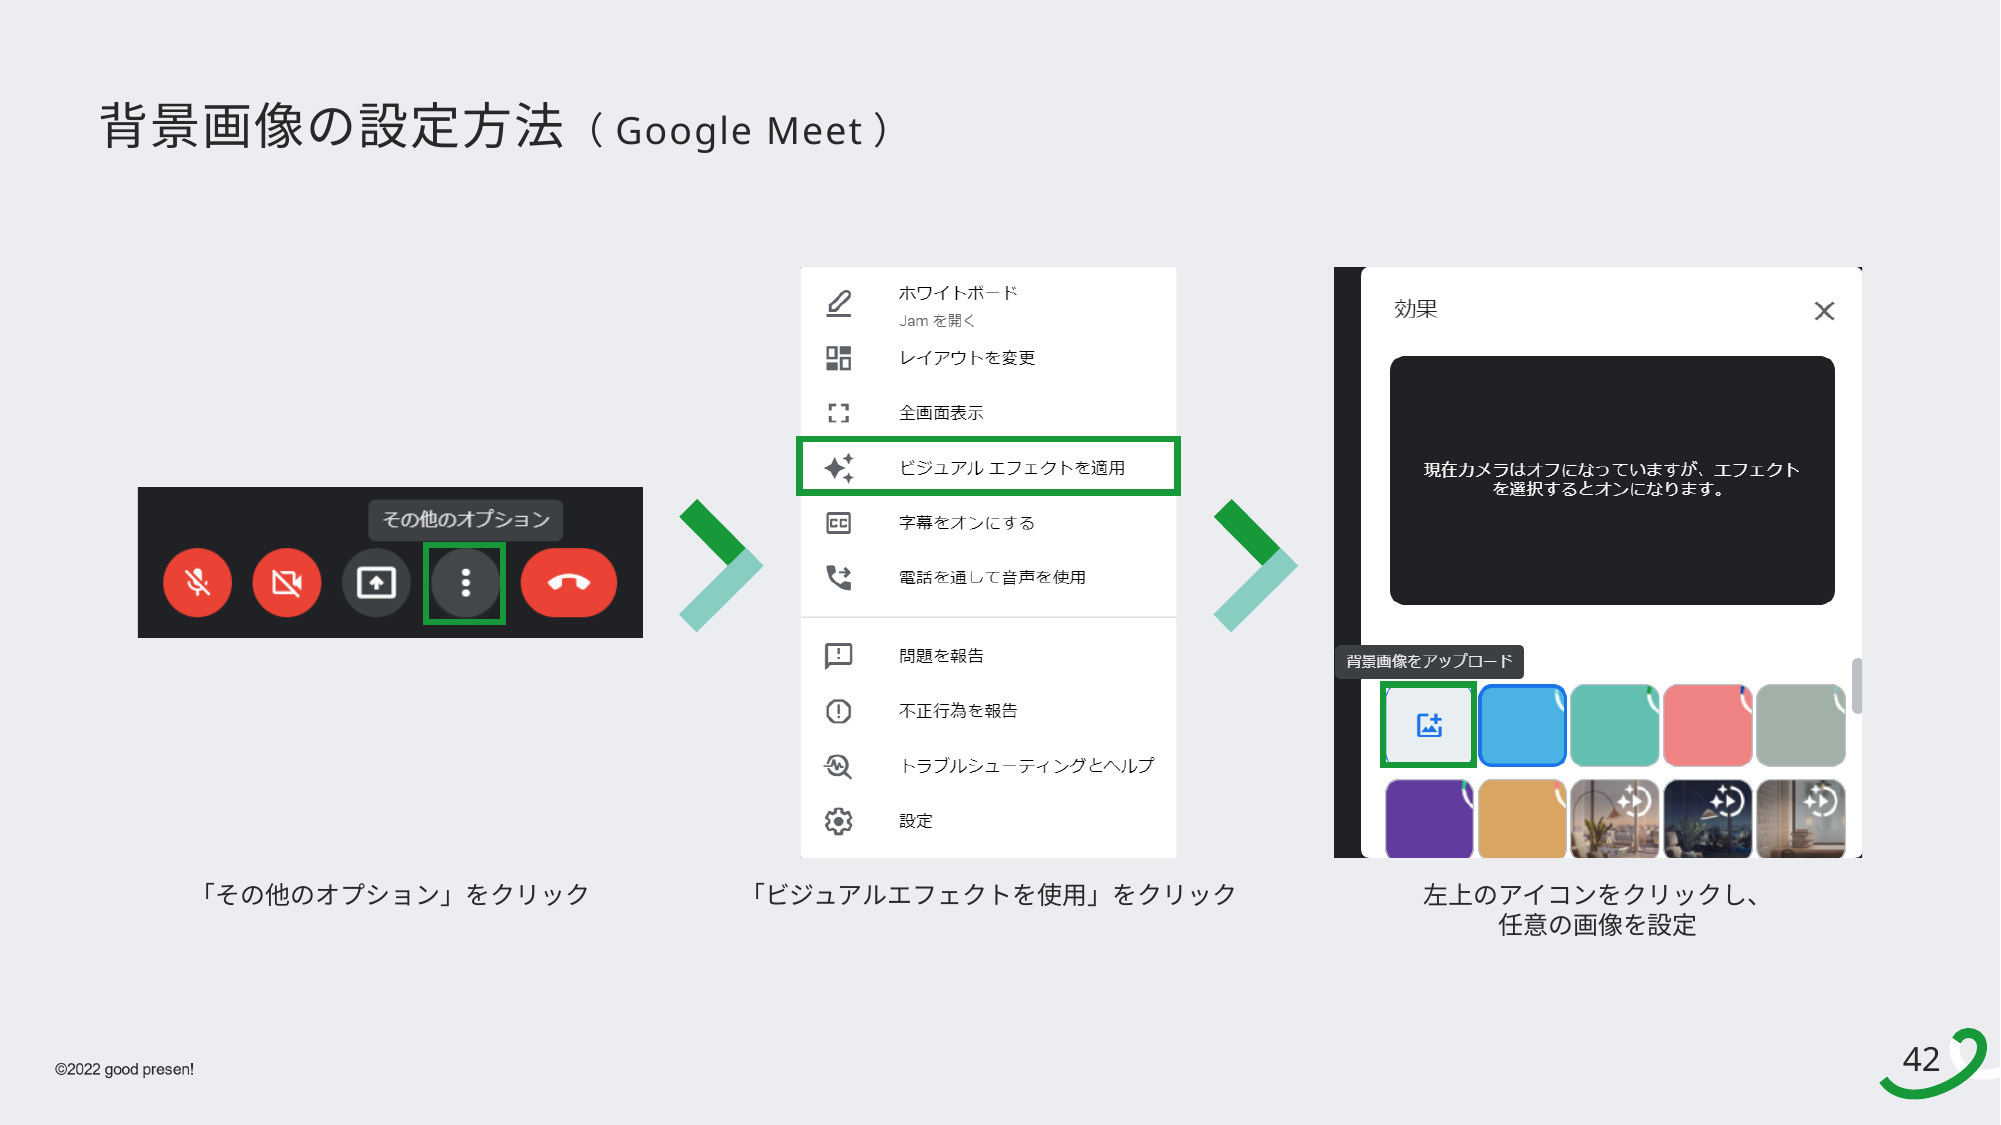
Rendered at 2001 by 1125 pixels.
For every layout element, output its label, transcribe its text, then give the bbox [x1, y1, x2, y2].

text_box 「ビジュアルエフェクトを使用」をクリック [711, 872, 1266, 917]
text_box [673, 496, 769, 603]
text_box 「その他のオプション」をクリック [169, 872, 612, 917]
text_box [1208, 496, 1304, 603]
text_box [137, 486, 643, 638]
title 背景画像の設定方法（Google Meet） [83, 91, 1377, 167]
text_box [799, 267, 1178, 858]
text_box 左上のアイコンをクリックし、 任意の画像を設定 [1320, 872, 1876, 947]
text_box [1334, 267, 1863, 858]
picture [54, 1060, 200, 1080]
